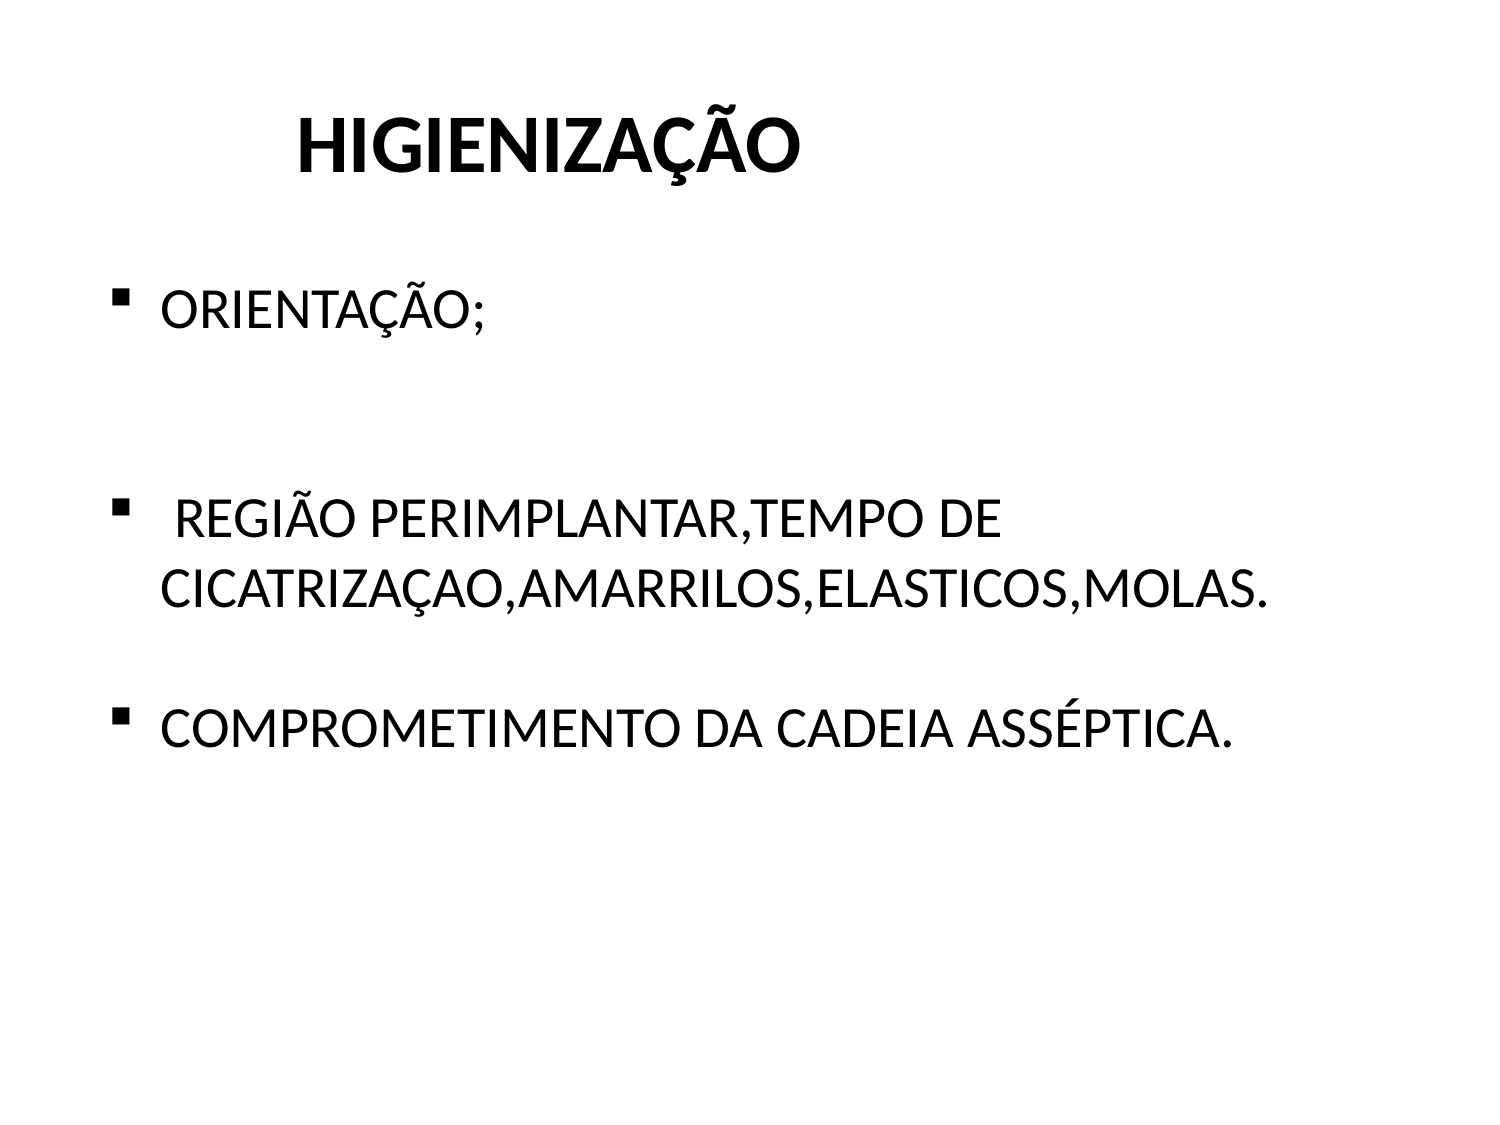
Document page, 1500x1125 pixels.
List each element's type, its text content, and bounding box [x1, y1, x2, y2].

list ORIENTAÇÃO; REGIÃO PERIMPLANTAR,TEMPO DE CICATRIZAÇAO,AMARRILOS,ELASTICOS,MOLAS. COMPROMETIMENTO DA CADEIA ASSÉPTICA. [75, 262, 1425, 1005]
title HIGIENIZAÇÃO [75, 45, 1425, 233]
